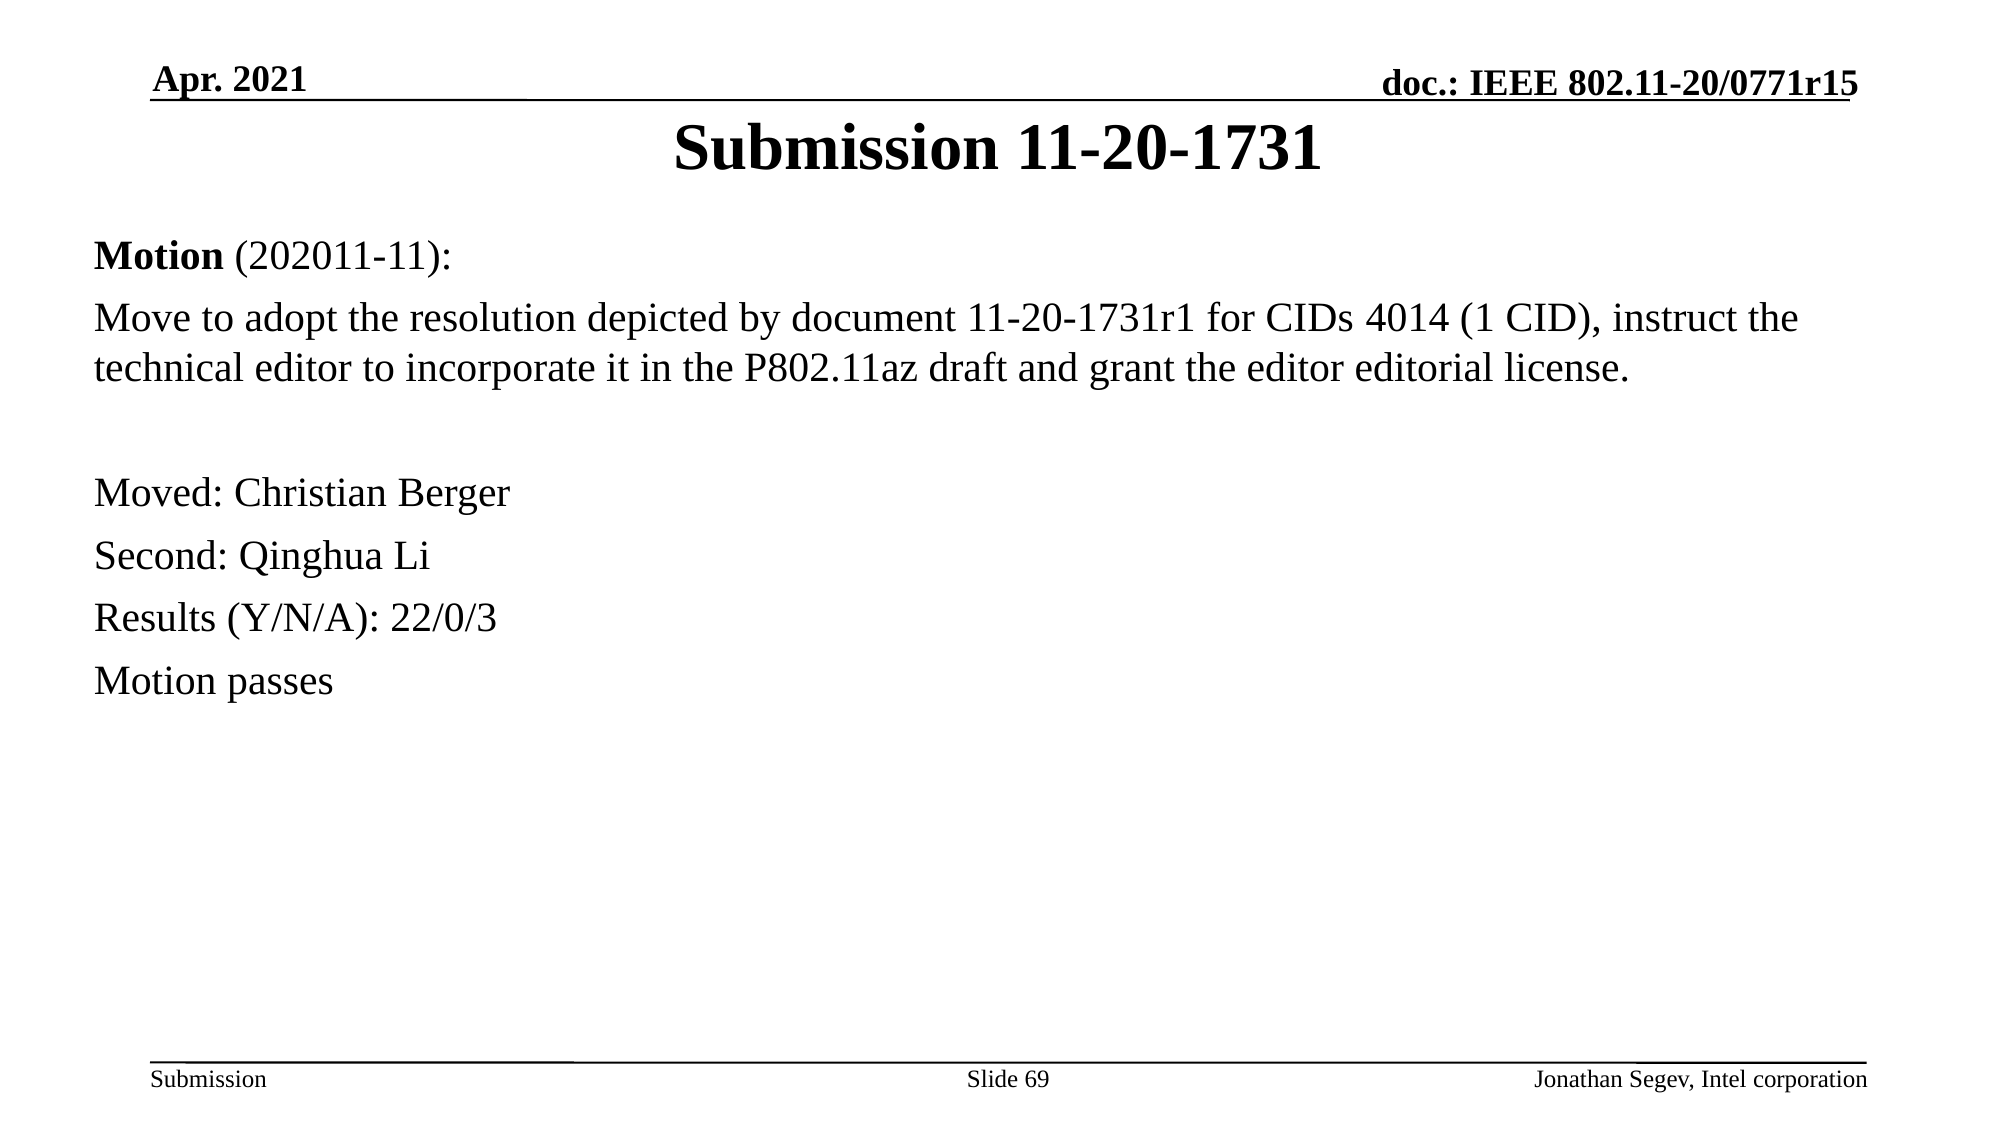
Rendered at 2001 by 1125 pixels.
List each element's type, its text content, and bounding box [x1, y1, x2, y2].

footer Jonathan Segev, Intel corporation [1171, 1061, 1869, 1093]
title Submission 11-20-1731 [149, 112, 1850, 173]
slide_number Slide 69 [950, 1061, 1067, 1123]
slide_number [152, 54, 563, 100]
list Motion (202011-11): Move to adopt the resolution depicted by document 11-20-1731r1 for CIDs 4014 (1 CID), instruct the technical editor to incorporate it in the P802.11az draft and grant the editor editorial license. Moved: Christian Berger Second: Qinghua Li Results (Y/N/A): 22/0/3 Motion passes [78, 219, 1922, 1000]
